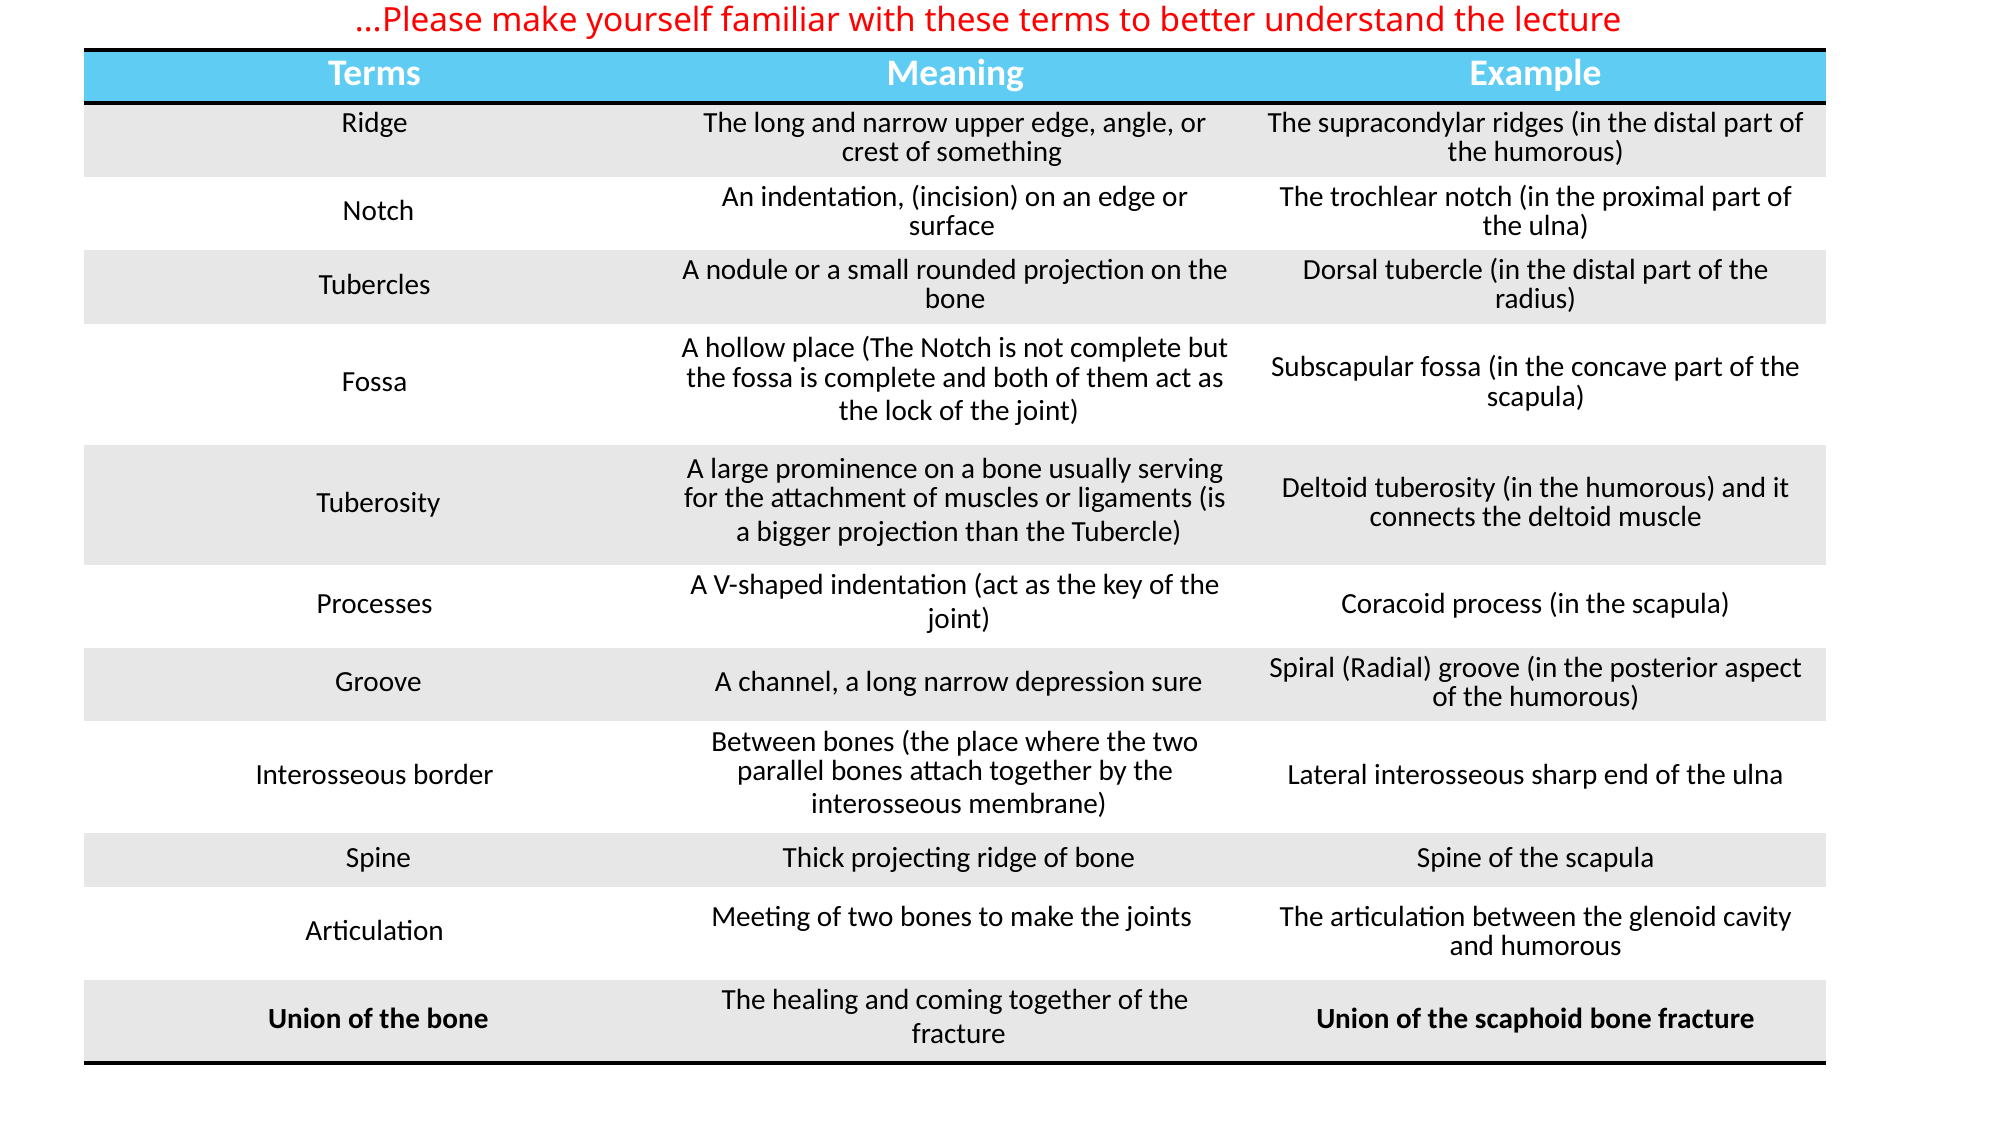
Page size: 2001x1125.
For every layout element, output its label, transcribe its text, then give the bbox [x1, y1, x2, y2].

table_cell The trochlear notch (in the proximal part of the ulna) [1245, 177, 1826, 250]
table_cell Notch [84, 177, 665, 250]
table_cell Spine of the scapula [1245, 833, 1826, 887]
table_cell Groove [84, 648, 665, 721]
table_cell Thick projecting ridge of bone [665, 833, 1245, 887]
table_header Example [1245, 52, 1826, 101]
table_cell Subscapular fossa (in the concave part of the scapula) [1245, 324, 1826, 445]
table_cell Tubercles [84, 250, 665, 324]
table_cell The articulation between the glenoid cavity and humorous [1245, 887, 1826, 980]
table_cell A large prominence on a bone usually serving for the attachment of muscles or ligaments (is a bigger projection than the Tubercle) [665, 445, 1245, 565]
table_cell Spine [84, 833, 665, 887]
table_cell Deltoid tuberosity (in the humorous) and it connects the deltoid muscle [1245, 445, 1826, 565]
table_cell Union of the bone [84, 980, 665, 1061]
table_cell Coracoid process (in the scapula) [1245, 565, 1826, 648]
table_cell A V-shaped indentation (act as the key of the joint) [665, 565, 1245, 648]
table_cell An indentation, (incision) on an edge or surface [665, 177, 1245, 250]
table_cell Spiral (Radial) groove (in the posterior aspect of the humorous) [1245, 648, 1826, 721]
table_header Meaning [665, 52, 1245, 101]
table_cell Articulation [84, 887, 665, 980]
table_cell Ridge [84, 105, 665, 177]
table_cell Lateral interosseous sharp end of the ulna [1245, 721, 1826, 833]
table_cell The long and narrow upper edge, angle, or crest of something [665, 105, 1245, 177]
table_cell Meeting of two bones to make the joints [665, 887, 1245, 980]
table_cell A hollow place (The Notch is not complete but the fossa is complete and both of them act as the lock of the joint) [665, 324, 1245, 445]
table_cell Union of the scaphoid bone fracture [1245, 980, 1826, 1061]
table_cell Dorsal tubercle (in the distal part of the radius) [1245, 250, 1826, 324]
table_cell A nodule or a small rounded projection on the bone [665, 250, 1245, 324]
title Please make yourself familiar with these terms to better understand the lecture… [340, 0, 2000, 130]
table_cell Between bones (the place where the two parallel bones attach together by the interosseous membrane) [665, 721, 1245, 833]
table_cell Tuberosity [84, 445, 665, 565]
table_cell A channel, a long narrow depression sure [665, 648, 1245, 721]
table_cell Interosseous border [84, 721, 665, 833]
table_cell The healing and coming together of the fracture [665, 980, 1245, 1061]
table_header Terms [84, 52, 665, 101]
table_cell Processes [84, 565, 665, 648]
table_cell The supracondylar ridges (in the distal part of the humorous) [1245, 105, 1826, 177]
table_cell Fossa [84, 324, 665, 445]
